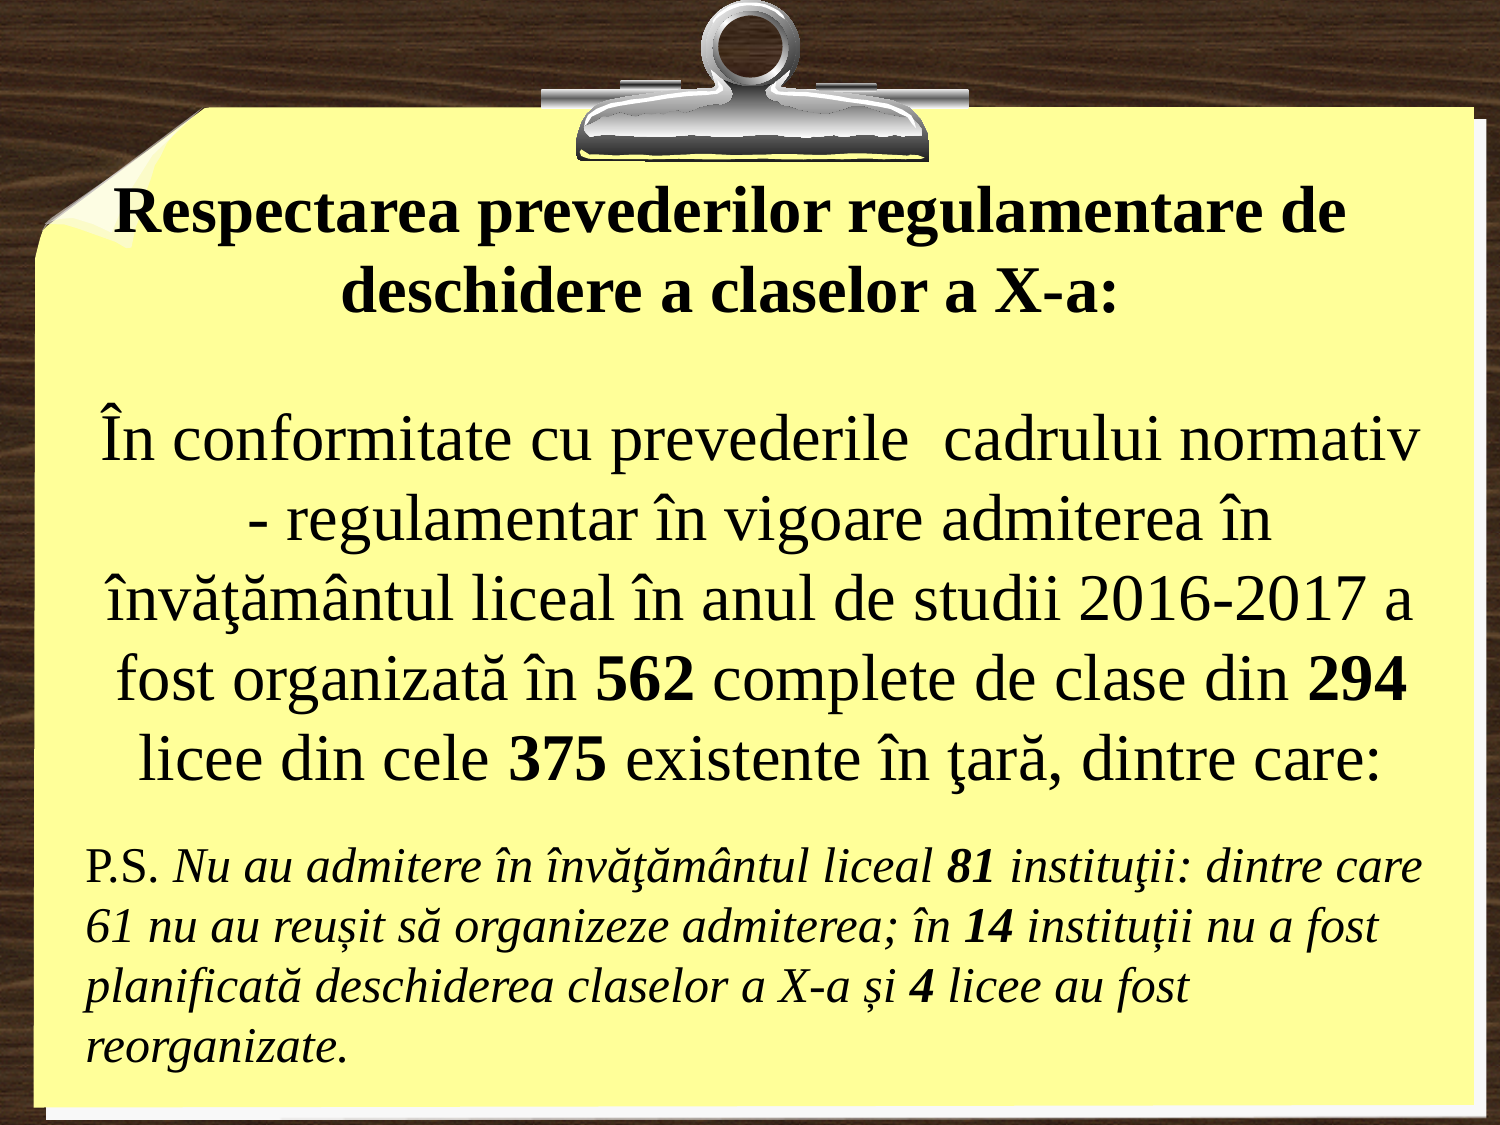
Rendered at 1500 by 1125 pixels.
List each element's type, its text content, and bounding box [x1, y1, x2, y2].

title Respectarea prevederilor regulamentare de deschidere a claselor a X-a: [93, 175, 1370, 292]
picture [0, 0, 1500, 1125]
subtitle În conformitate cu prevederile cadrului normativ - regulamentar în vigoare admiterea în învăţământul liceal în anul de studii 2016-2017 a fost organizată în 562 complete de clase din 294 licee din cele 375 existente în ţară, dintre care: P.S. Nu au admitere în învăţământul liceal 81 instituţii: dintre care 61 nu au reușit să organizeze admiterea; în 14 instituții nu a fost planificată deschiderea claselor a X-a și 4 licee au fost reorganizate. [69, 292, 1454, 926]
picture [718, 15, 783, 78]
